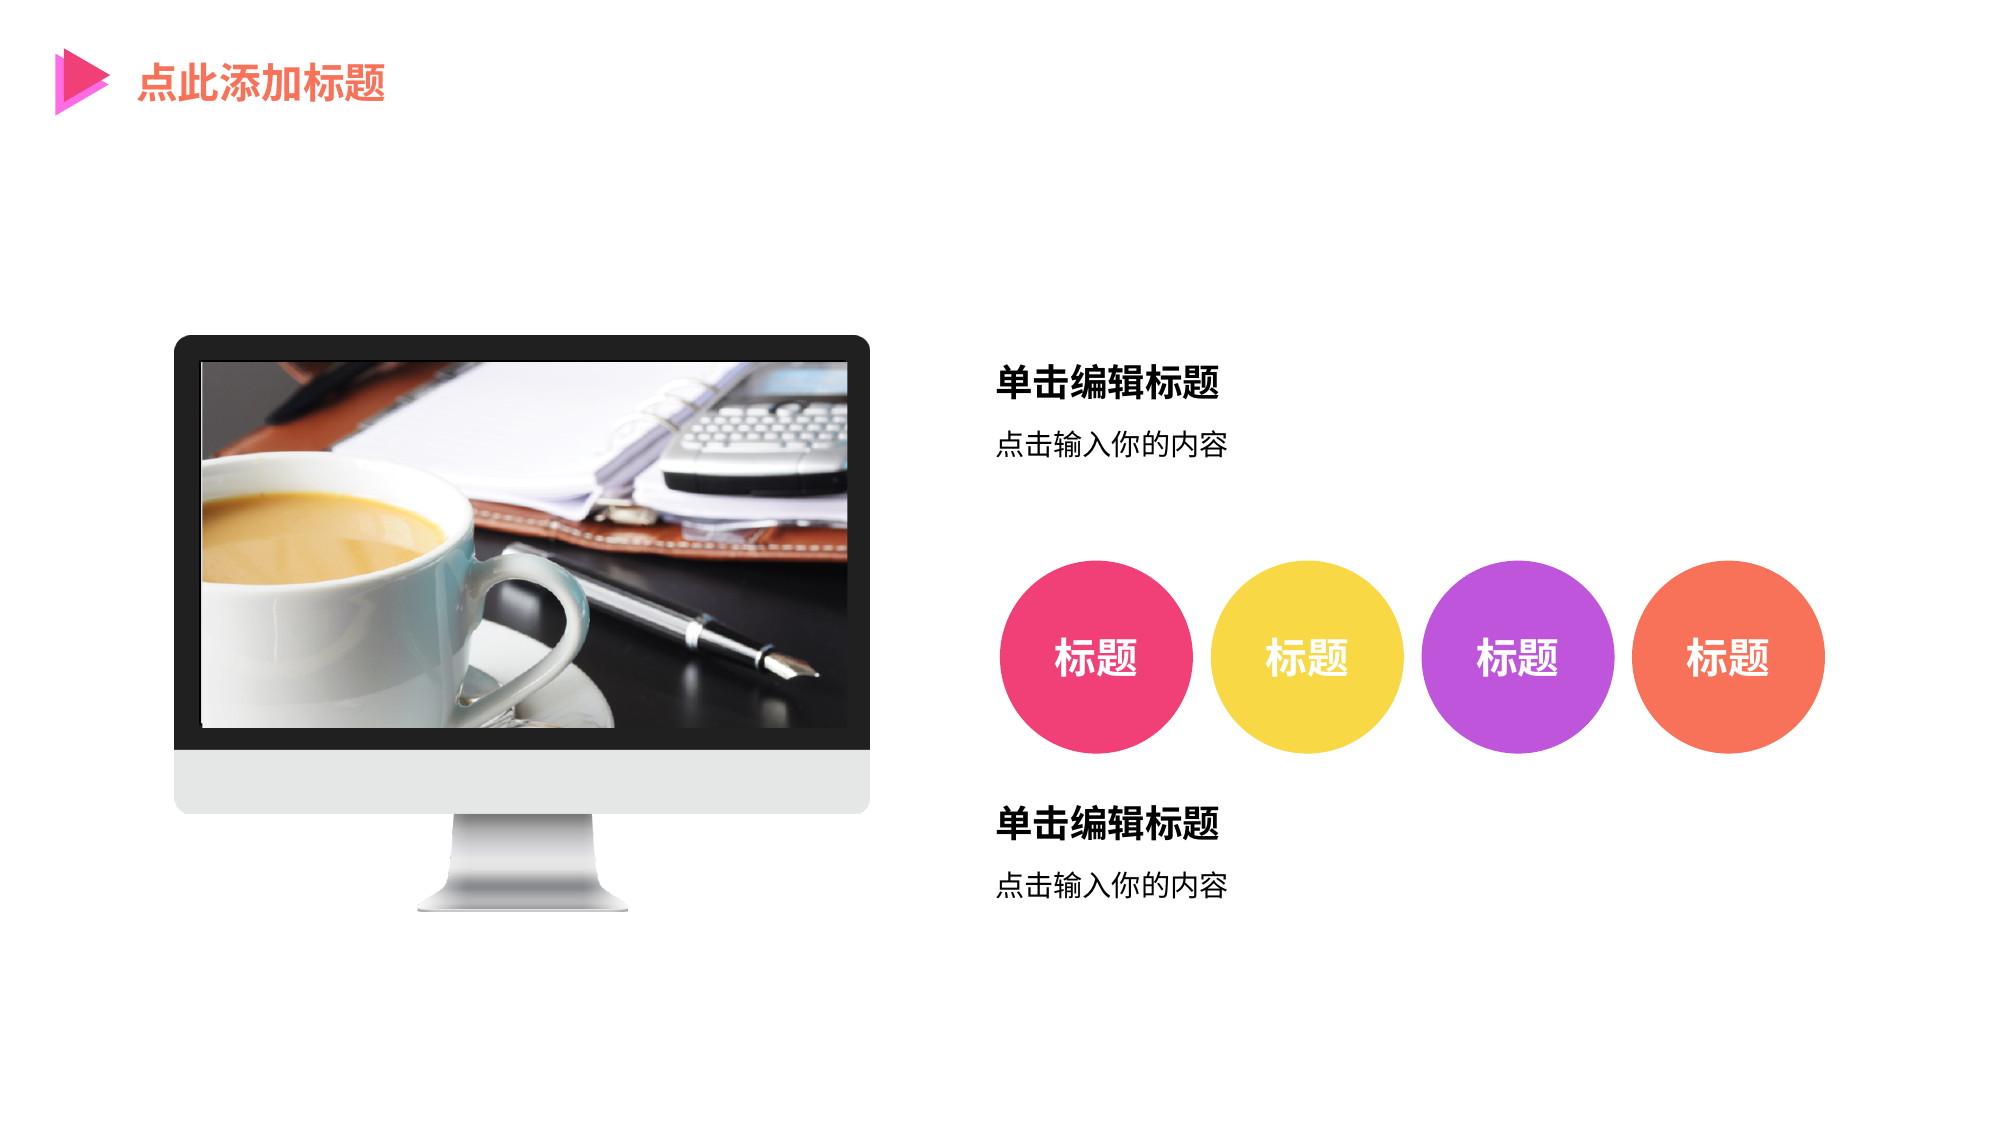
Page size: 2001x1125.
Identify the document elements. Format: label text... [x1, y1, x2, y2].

text_box 标题 [998, 559, 1194, 755]
text_box 标题 [1630, 559, 1827, 755]
text_box 标题 [1209, 559, 1405, 755]
text_box 单击编辑标题 [980, 351, 1304, 412]
text_box 点此添加标题 [121, 48, 455, 114]
text_box 点击输入你的内容 [980, 412, 1809, 469]
text_box 点击输入你的内容 [980, 853, 1809, 910]
text_box 单击编辑标题 [980, 792, 1304, 853]
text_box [55, 48, 111, 116]
text_box 标题 [1420, 559, 1616, 755]
picture [174, 335, 870, 915]
